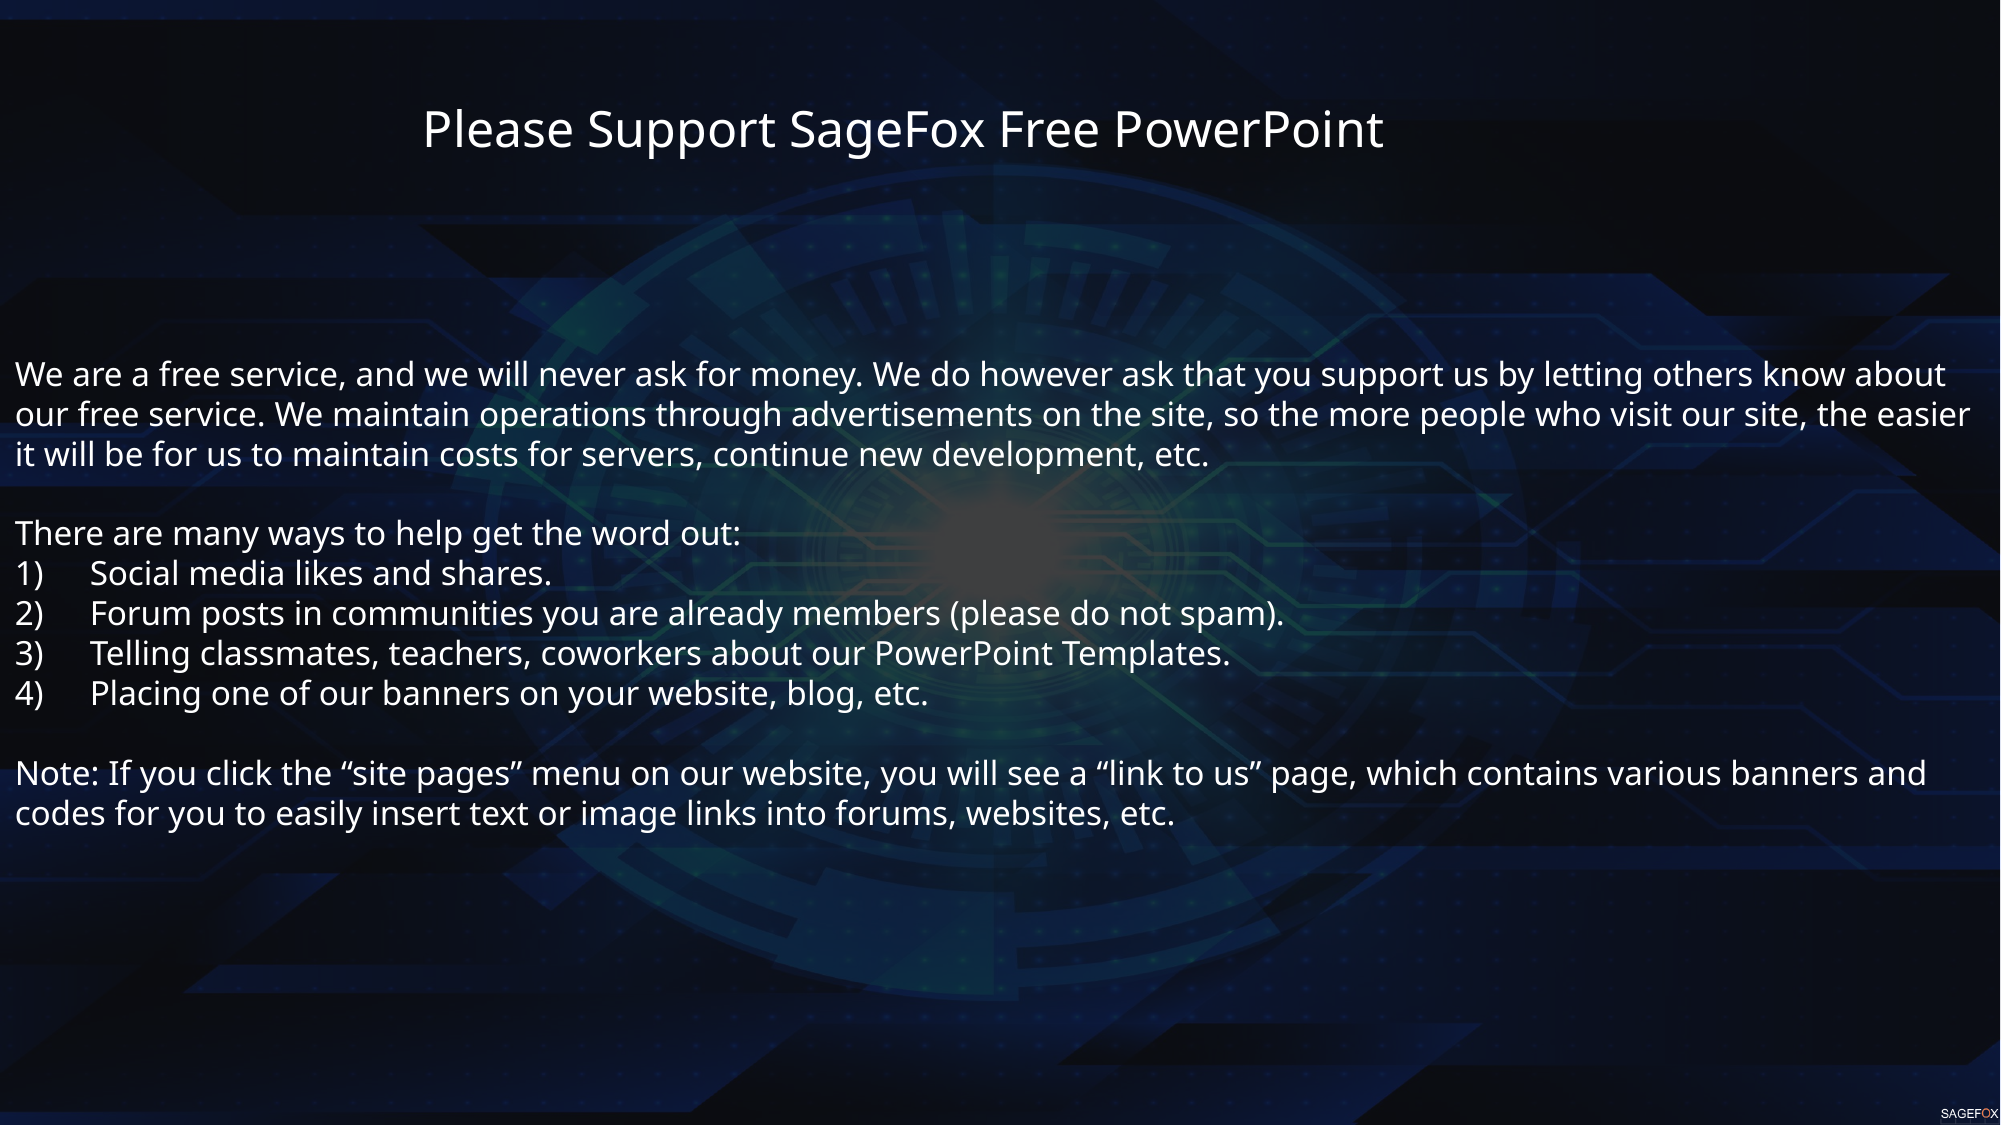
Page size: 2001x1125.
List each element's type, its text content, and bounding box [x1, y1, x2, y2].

title Please Support SageFox Free PowerPoint [363, 72, 1444, 190]
text_box We are a free service, and we will never ask for money. We do however ask that you support us by letting others know about our free service. We maintain operations through advertisements on the site, so the more people who visit our site, the easier it will be for us to maintain costs for servers, continue new development, etc. There are many ways to help get the word out: Social media likes and shares. Forum posts in communities you are already members (please do not spam). Telling classmates, teachers, coworkers about our PowerPoint Templates. Placing one of our banners on your website, blog, etc. Note: If you click the “site pages” menu on our website, you will see a “link to us” page, which contains various banners and codes for you to easily insert text or image links into forums, websites, etc. [0, 0, 2000, 1125]
